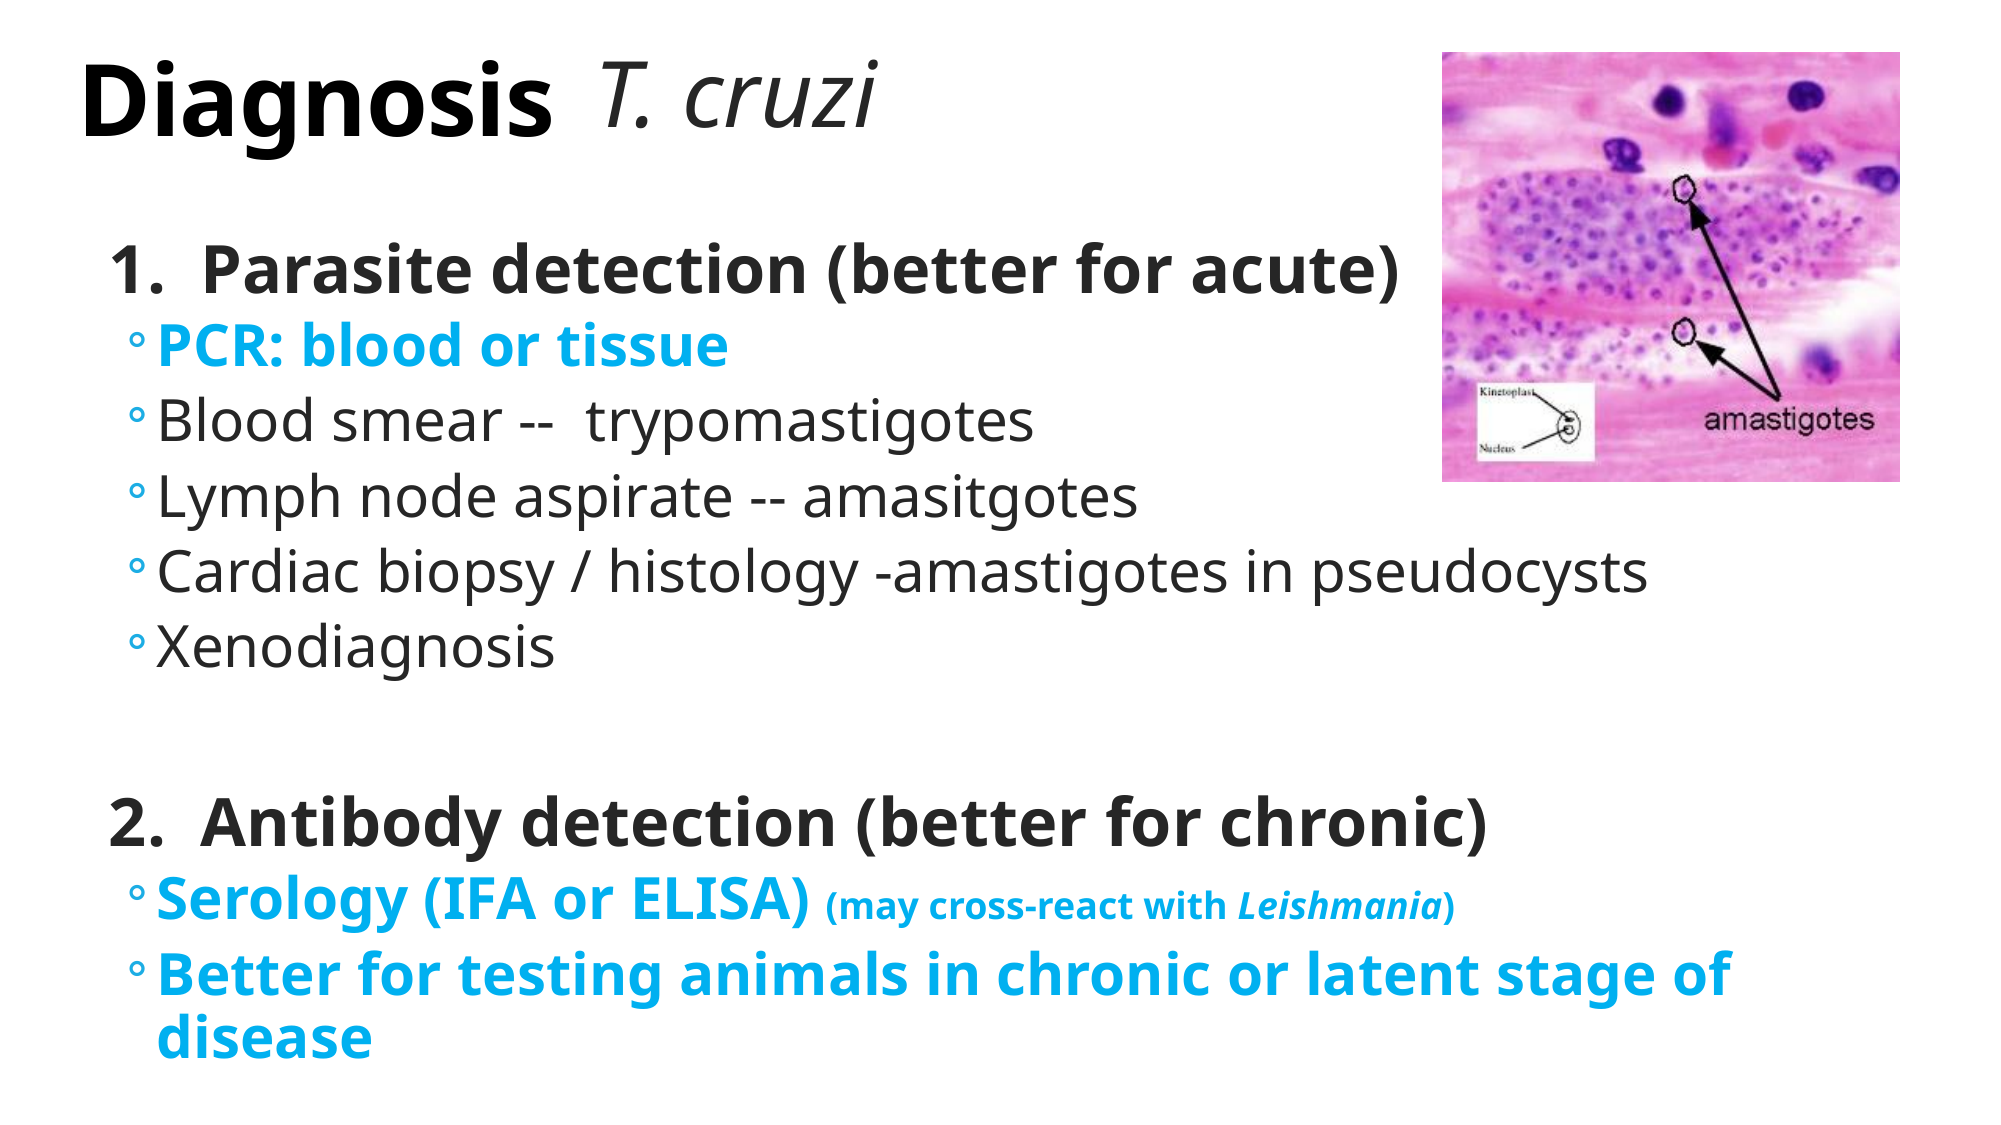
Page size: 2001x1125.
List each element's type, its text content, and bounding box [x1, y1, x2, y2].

title Diagnosis [62, 24, 1341, 165]
picture [1441, 51, 1901, 483]
list 1. Parasite detection (better for acute) PCR: blood or tissue Blood smear -- trypomastigotes Lymph node aspirate -- amasitgotes Cardiac biopsy / histology -amastigotes in pseudocysts Xenodiagnosis 2. Antibody detection (better for chronic) Serology (IFA or ELISA) (may cross-react with Leishmania) Better for testing animals in chronic or latent stage of disease [93, 228, 1954, 1090]
text_box T. cruzi [579, 28, 893, 154]
